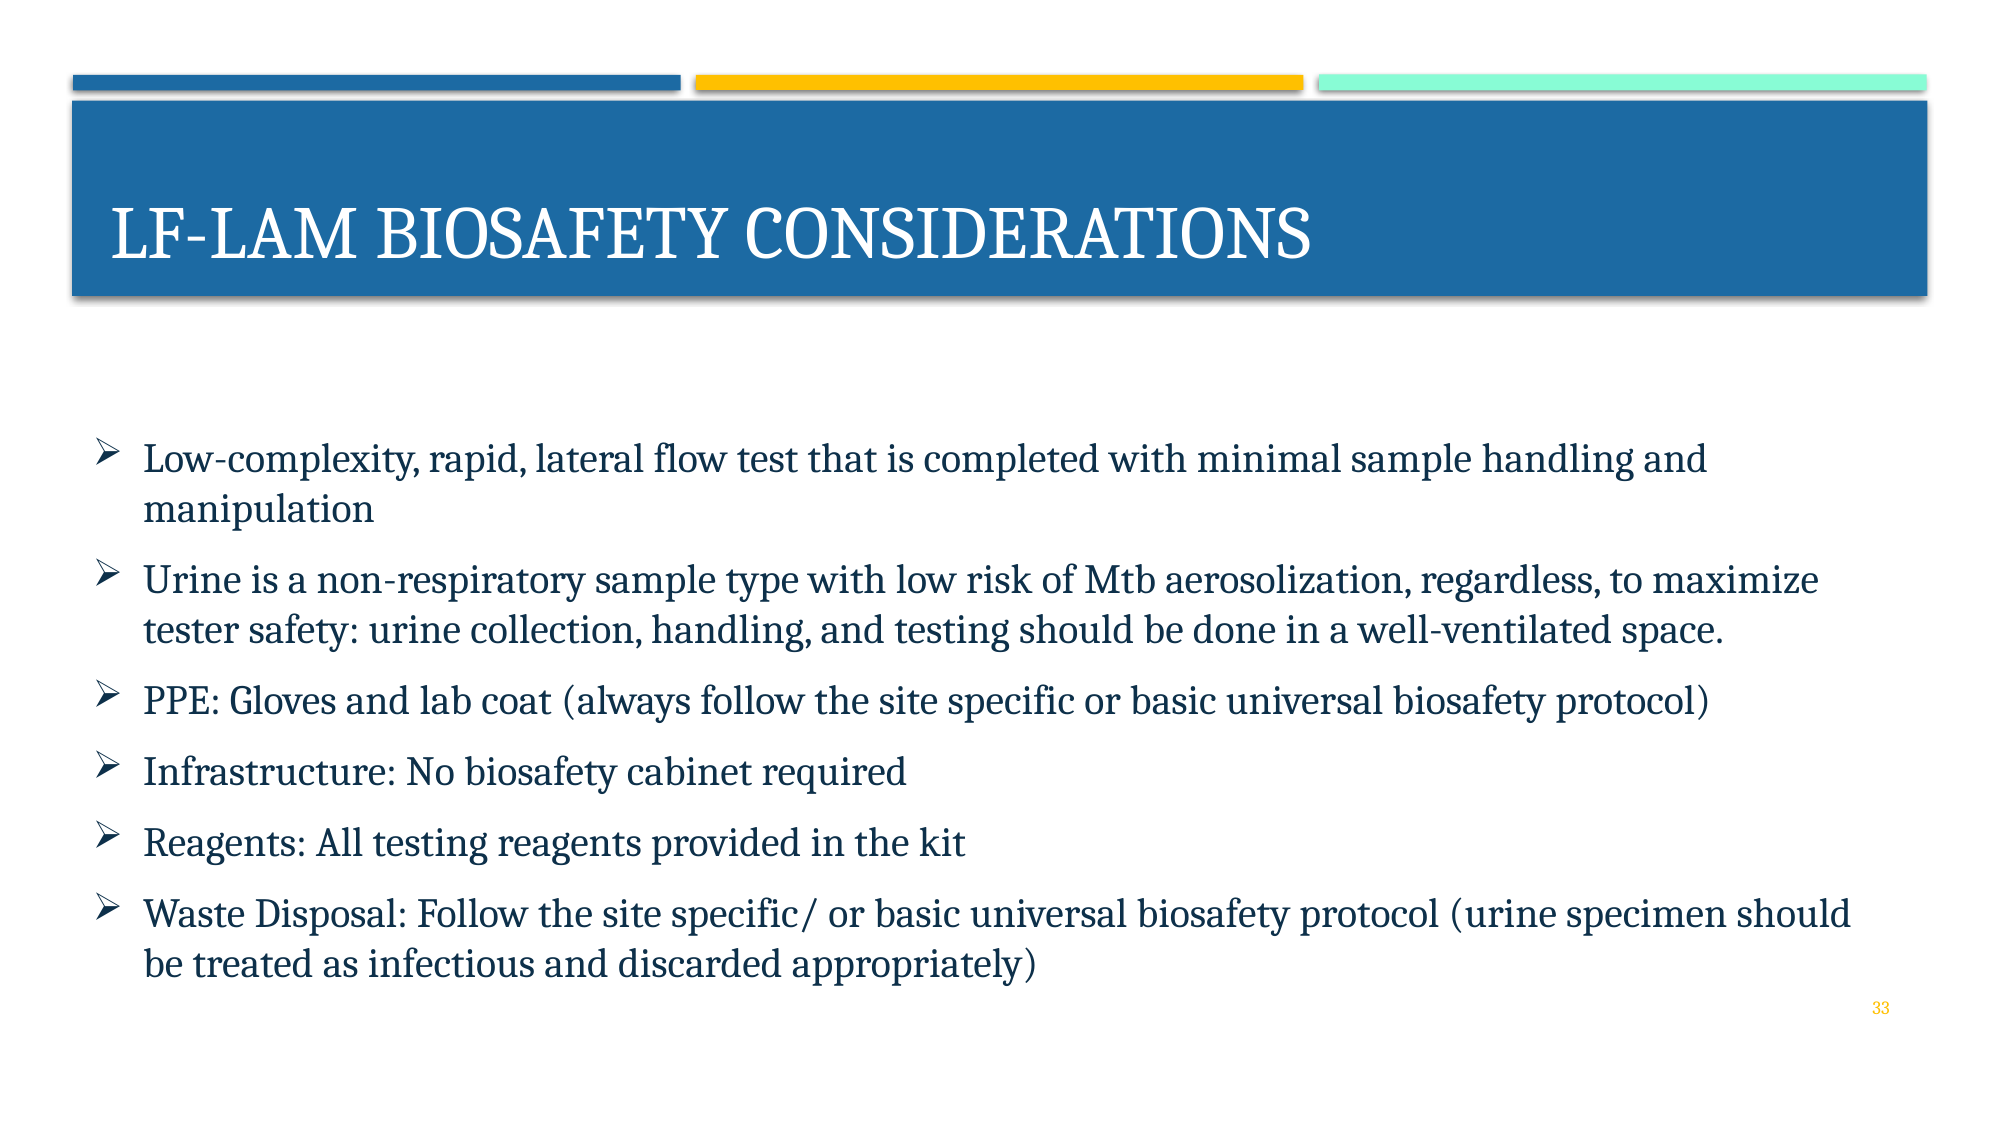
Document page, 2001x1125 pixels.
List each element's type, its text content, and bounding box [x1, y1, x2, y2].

slide_number 33 [1732, 977, 1905, 1037]
list Low-complexity, rapid, lateral flow test that is completed with minimal sample handling and manipulation Urine is a non-respiratory sample type with low risk of Mtb aerosolization, regardless, to maximize tester safety: urine collection, handling, and testing should be done in a well-ventilated space. PPE: Gloves and lab coat (always follow the site specific or basic universal biosafety protocol) Infrastructure: No biosafety cabinet required Reagents: All testing reagents provided in the kit Waste Disposal: Follow the site specific/ or basic universal biosafety protocol (urine specimen should be treated as infectious and discarded appropriately) [77, 357, 1888, 1060]
title LF-LAM biosafety considerations [95, 115, 1905, 282]
